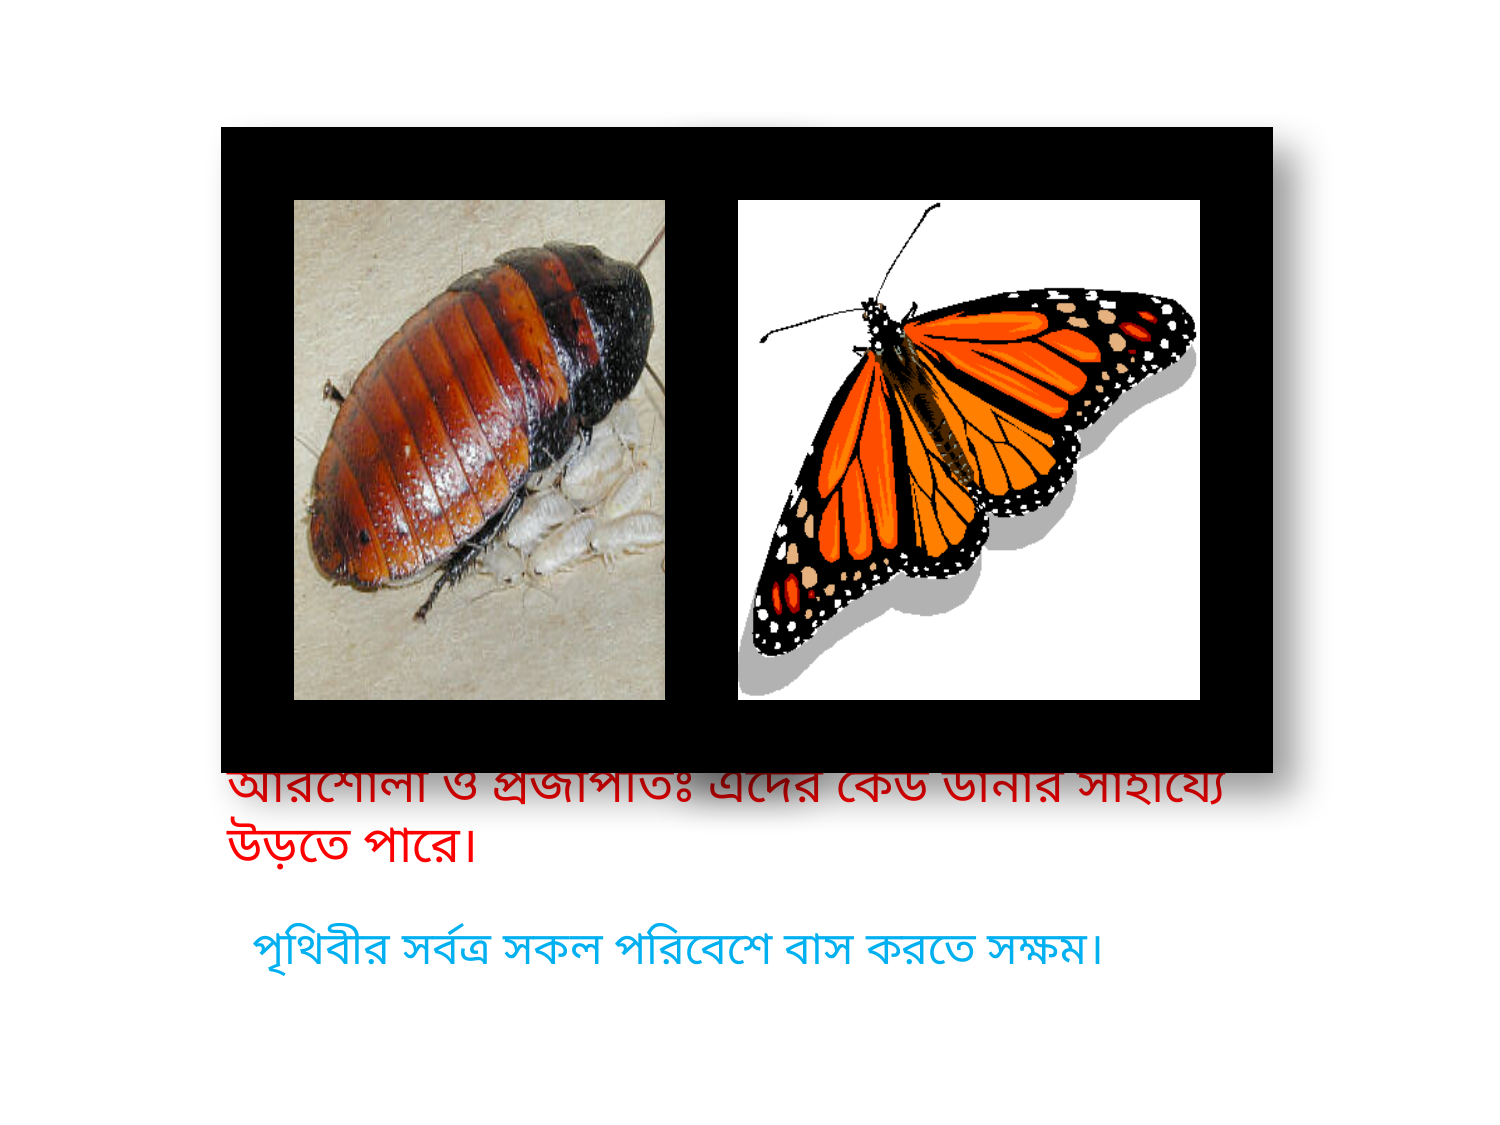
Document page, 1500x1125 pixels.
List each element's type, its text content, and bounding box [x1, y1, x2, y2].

picture [293, 199, 713, 701]
title আরশোলা ও প্রজাপতিঃ এদের কেউ ডানার সাহায্যে উড়তে পারে। [212, 787, 1288, 881]
picture [737, 199, 1201, 701]
list পৃথিবীর সর্বত্র সকল পরিবেশে বাস করতে সক্ষম। [237, 912, 1194, 1013]
